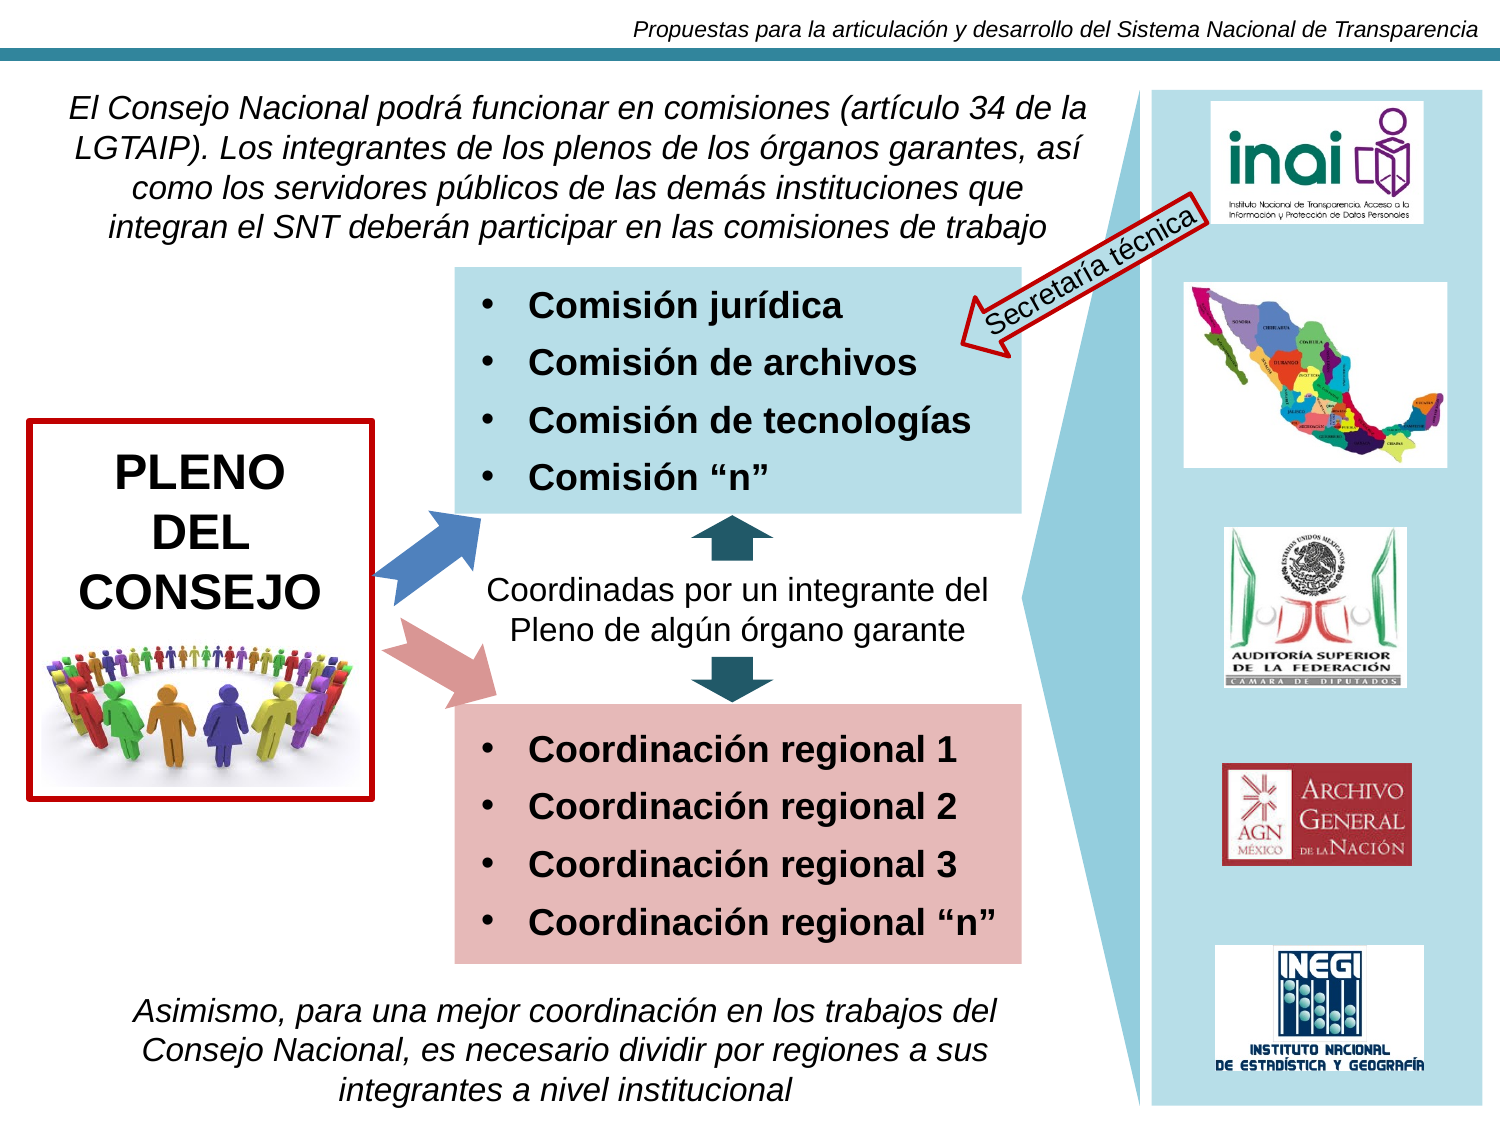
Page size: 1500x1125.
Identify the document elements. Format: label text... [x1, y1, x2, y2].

picture [1183, 282, 1448, 469]
text_box [27, 419, 374, 801]
picture [1215, 945, 1424, 1071]
text_box [1022, 269, 1142, 1108]
text_box [453, 265, 1024, 516]
picture [1224, 526, 1407, 688]
text_box Coordinación regional 1 Coordinación regional 2 Coordinación regional 3 Coordinación regional “n” [466, 717, 1046, 950]
text_box Secretaría técnica [956, 179, 1209, 359]
text_box [379, 615, 499, 711]
text_box [688, 513, 776, 563]
picture [41, 622, 361, 788]
text_box Asimismo, para una mejor coordinación en los trabajos del Consejo Nacional, es necesario dividir por regiones a sus integrantes a nivel institucional [64, 981, 1067, 1116]
text_box [1150, 88, 1484, 1108]
text_box [960, 330, 975, 350]
text_box [369, 508, 484, 609]
text_box [453, 702, 1024, 966]
text_box [1105, 87, 1142, 230]
picture [1222, 763, 1412, 867]
text_box Comisión jurídica Comisión de archivos Comisión de tecnologías Comisión “n” [466, 273, 1010, 506]
picture [1210, 101, 1424, 224]
text_box Propuestas para la articulación y desarrollo del Sistema Nacional de Transparencia [301, 7, 1495, 50]
text_box [970, 295, 980, 307]
text_box [688, 654, 776, 705]
text_box Coordinadas por un integrante del Pleno de algún órgano garante [454, 561, 1022, 656]
text_box El Consejo Nacional podrá funcionar en comisiones (artículo 34 de la LGTAIP). Los integrantes de los plenos de los órganos garantes, así como los servidores públicos de las demás instituciones que integran el SNT deberán participar en las comisiones de trabajo [53, 78, 1105, 253]
text_box Pleno del Consejo Nacional [53, 432, 349, 621]
text_box [991, 345, 1011, 359]
